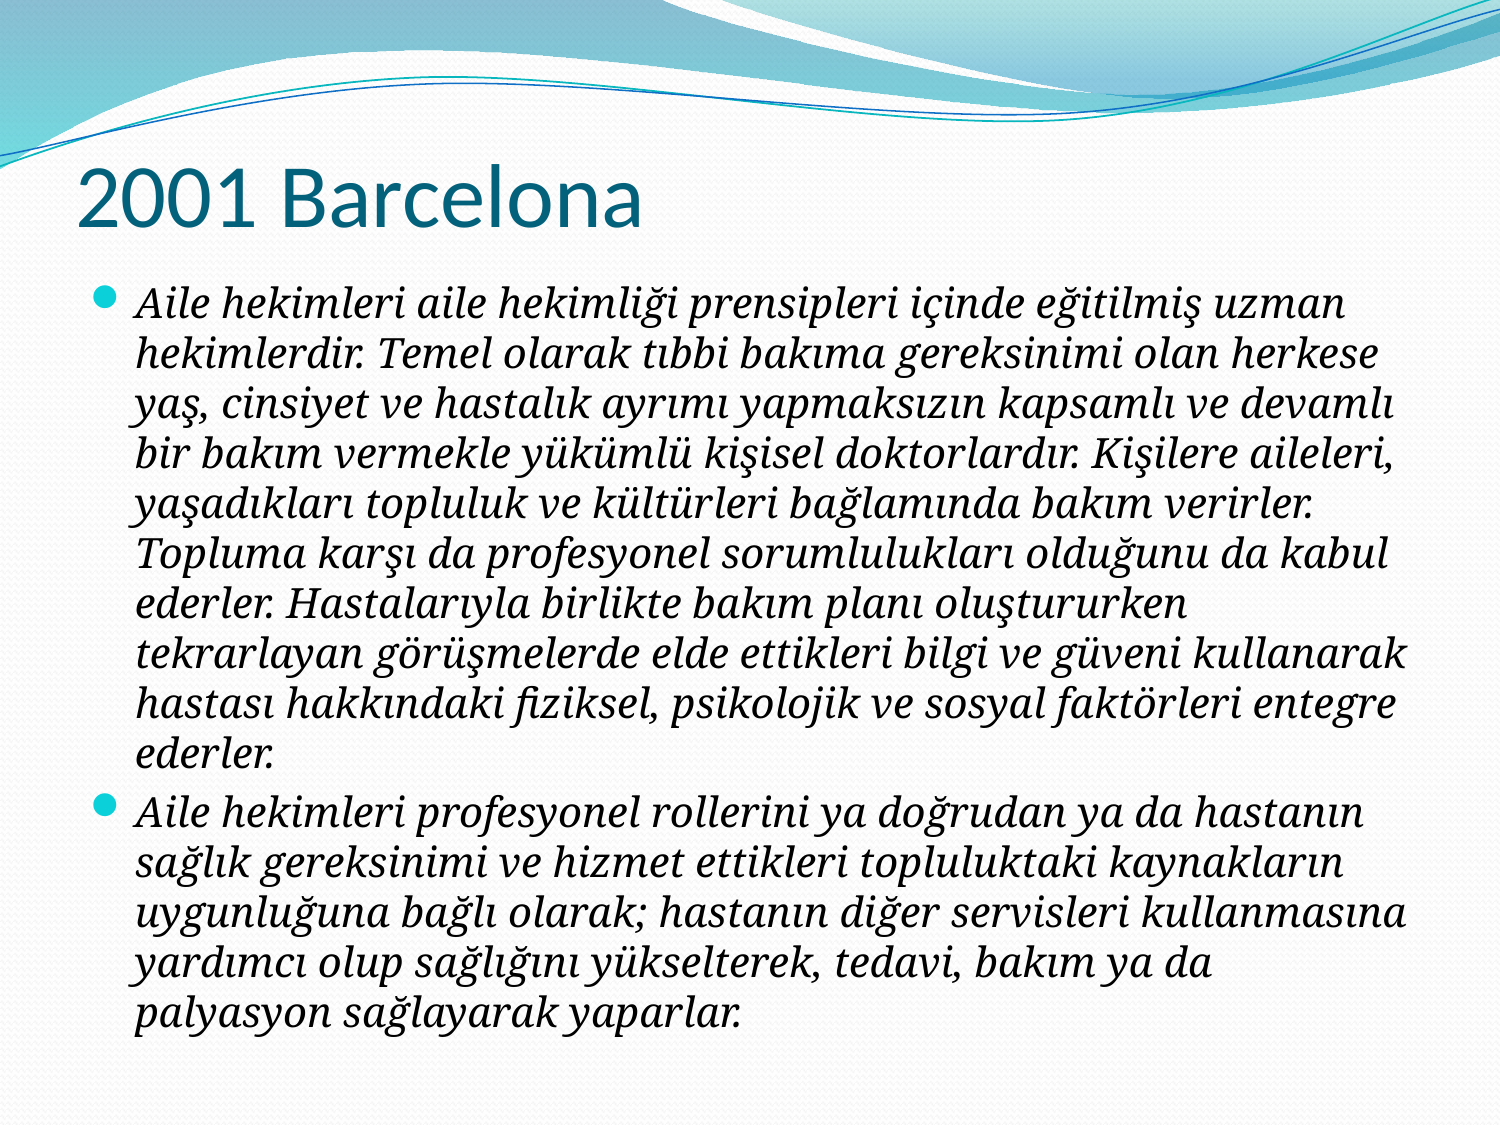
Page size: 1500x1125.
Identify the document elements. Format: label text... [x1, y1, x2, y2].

title 2001 Barcelona [74, 128, 1426, 247]
list Aile hekimleri aile hekimliği prensipleri içinde eğitilmiş uzman hekimlerdir. Temel olarak tıbbi bakıma gereksinimi olan herkese yaş, cinsiyet ve hastalık ayrımı yapmaksızın kapsamlı ve devamlı bir bakım vermekle yükümlü kişisel doktorlardır. Kişilere aileleri, yaşadıkları topluluk ve kültürleri bağlamında bakım verirler. Topluma karşı da profesyonel sorumlulukları olduğunu da kabul ederler. Hastalarıyla birlikte bakım planı oluştururken tekrarlayan görüşmelerde elde ettikleri bilgi ve güveni kullanarak hastası hakkındaki fiziksel, psikolojik ve sosyal faktörleri entegre ederler. Aile hekimleri profesyonel rollerini ya doğrudan ya da hastanın sağlık gereksinimi ve hizmet ettikleri topluluktaki kaynakların uygunluğuna bağlı olarak; hastanın diğer servisleri kullanmasına yardımcı olup sağlığını yükselterek, tedavi, bakım ya da palyasyon sağlayarak yaparlar. [74, 269, 1426, 1038]
